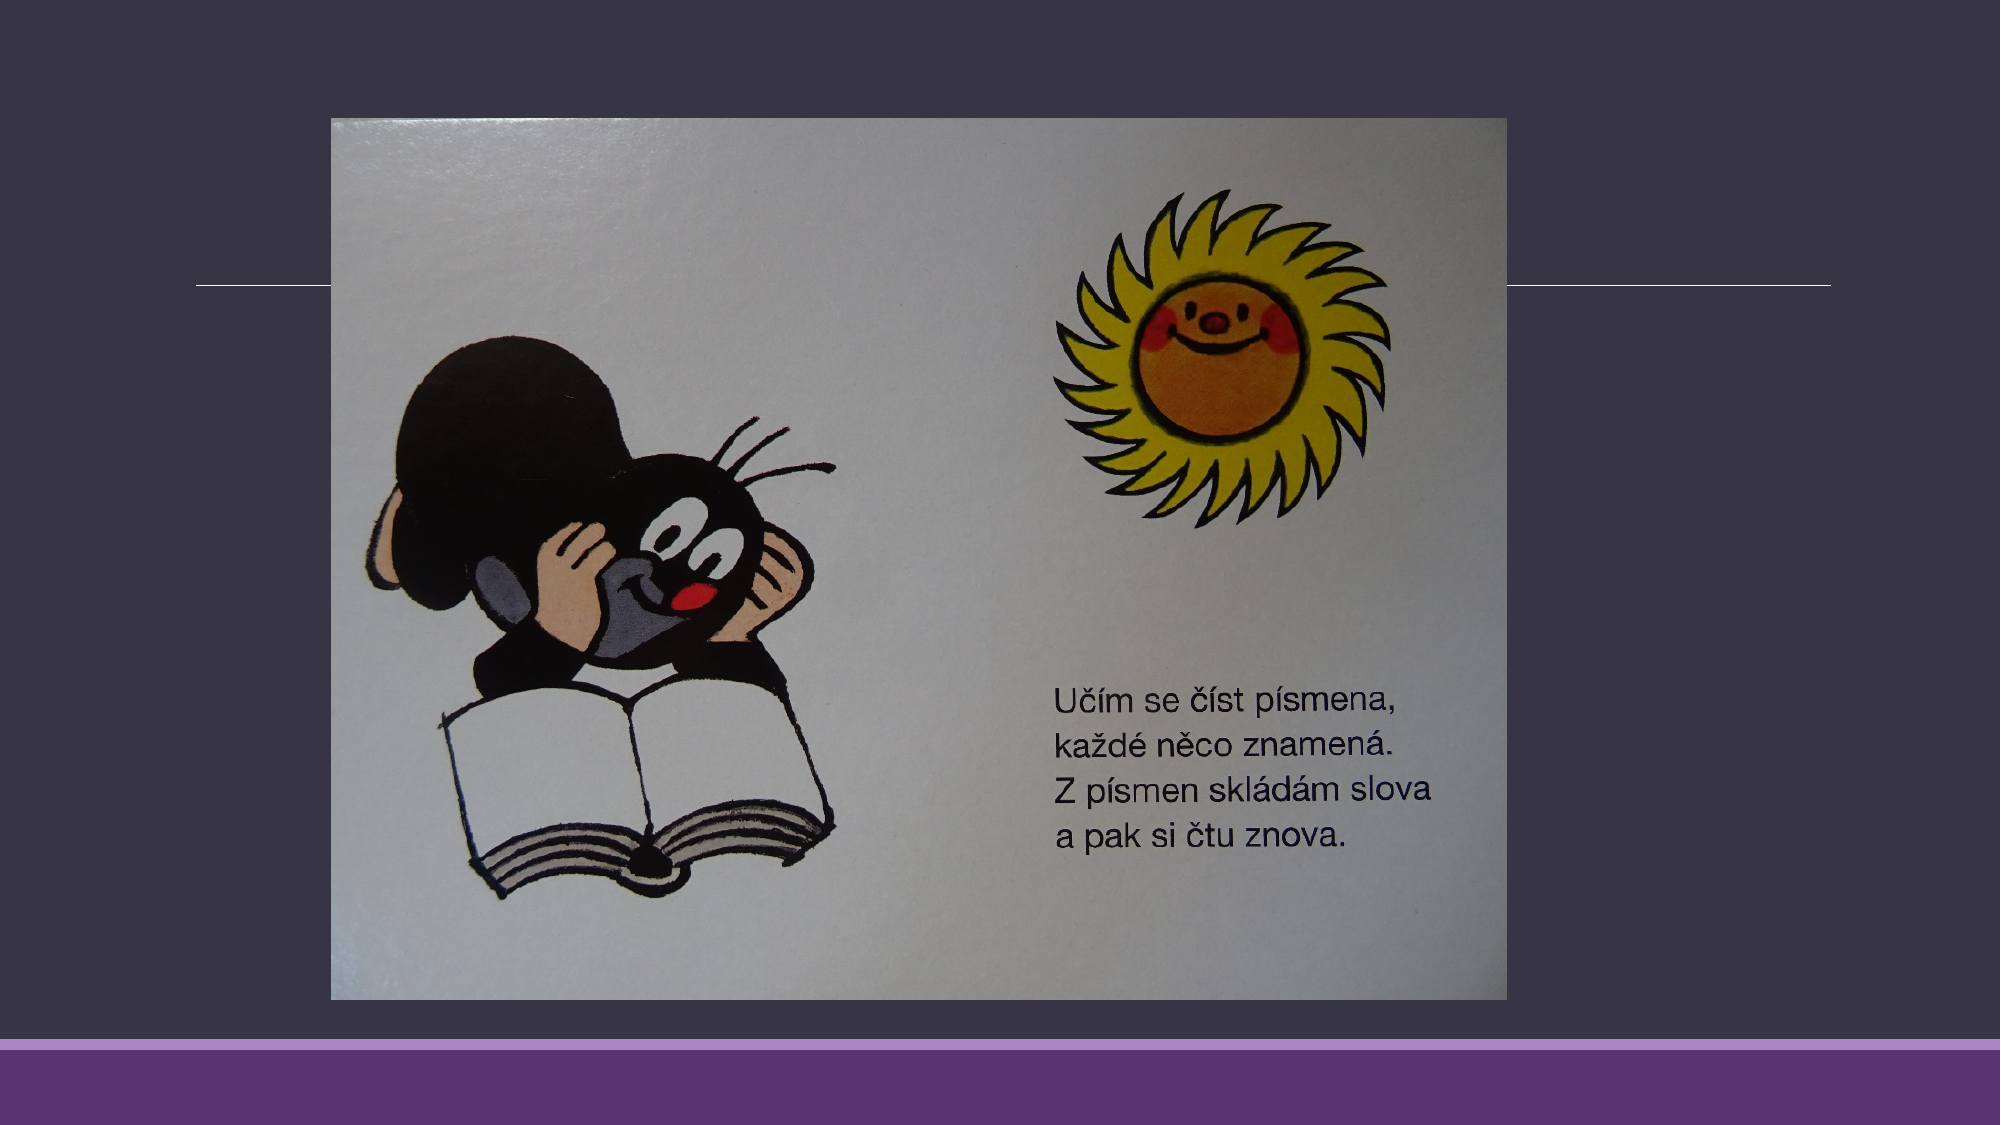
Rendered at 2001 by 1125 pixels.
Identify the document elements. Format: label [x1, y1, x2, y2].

list [331, 117, 1507, 1000]
